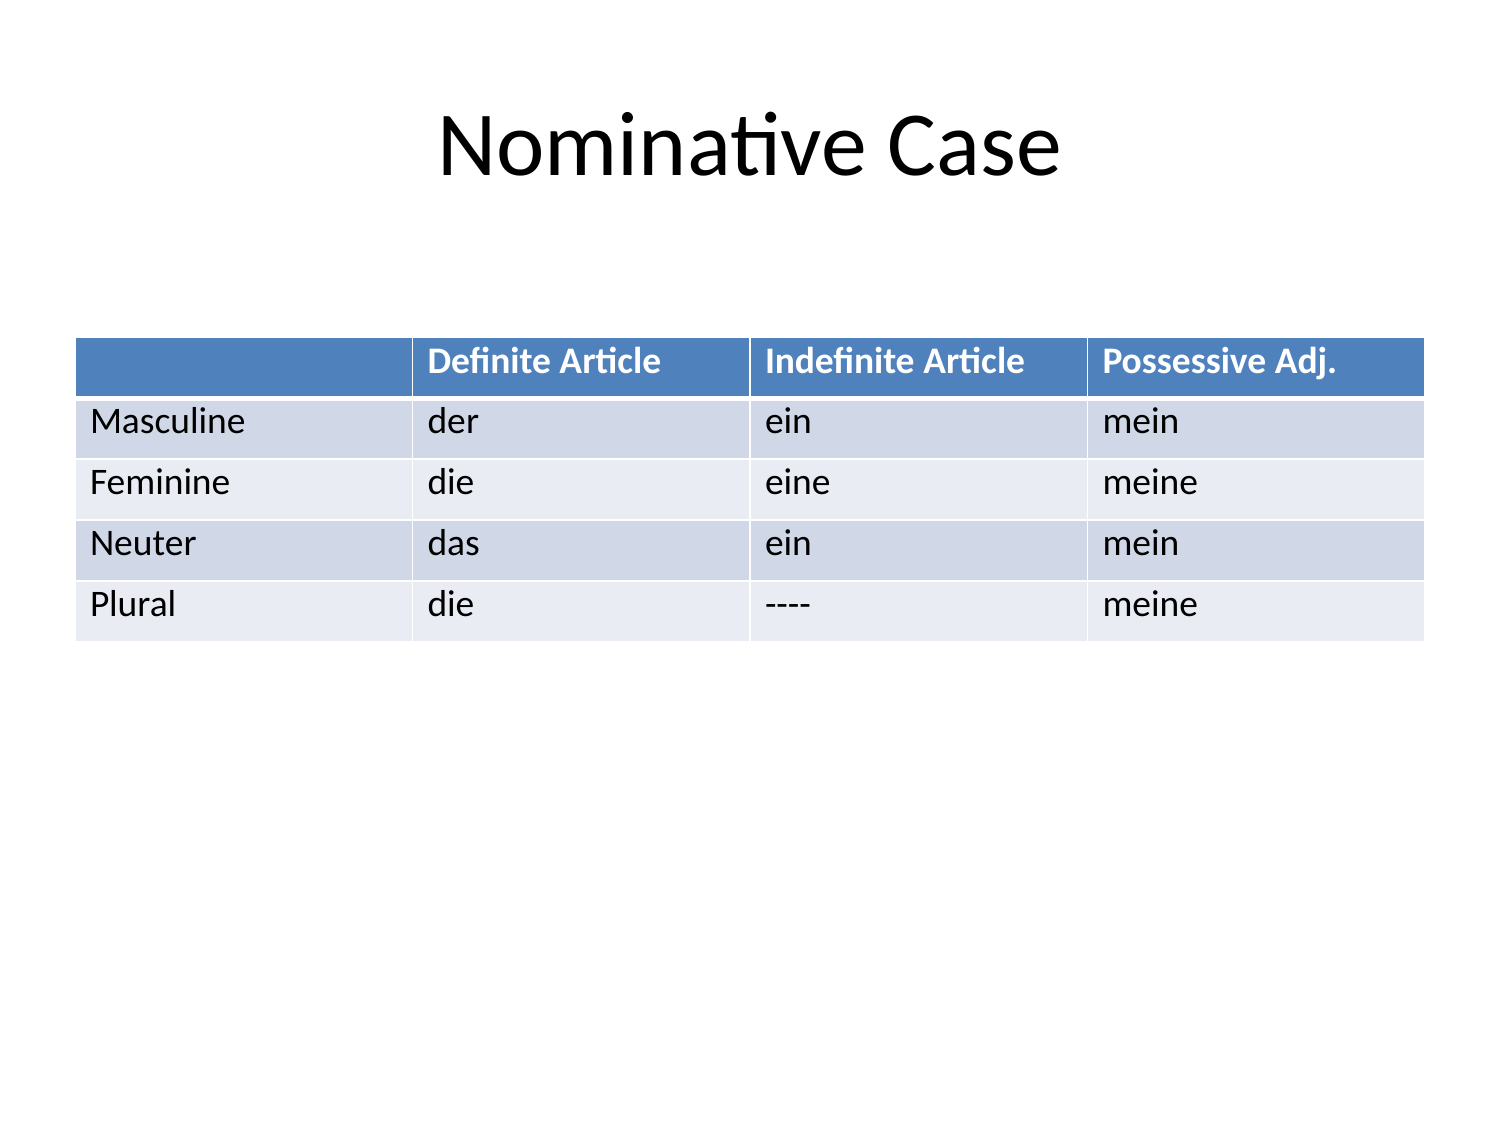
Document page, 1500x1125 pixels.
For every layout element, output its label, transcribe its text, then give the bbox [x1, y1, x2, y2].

table_cell Feminine [76, 460, 412, 519]
table_cell ein [751, 521, 1087, 580]
table_cell ---- [751, 582, 1087, 641]
table_cell mein [1088, 521, 1424, 580]
table_cell mein [1088, 401, 1424, 458]
table_cell Plural [76, 582, 412, 641]
title Nominative Case [75, 45, 1425, 233]
table_header Definite Article [413, 338, 749, 396]
table_cell meine [1088, 460, 1424, 519]
table_cell Neuter [76, 521, 412, 580]
table_cell der [413, 401, 749, 458]
table_cell das [413, 521, 749, 580]
table_cell ein [751, 401, 1087, 458]
table_header Indefinite Article [751, 338, 1087, 396]
table_header [76, 338, 412, 396]
table_cell die [413, 582, 749, 641]
table_cell eine [751, 460, 1087, 519]
table_cell meine [1088, 582, 1424, 641]
table_cell Masculine [76, 401, 412, 458]
table_cell die [413, 460, 749, 519]
table_header Possessive Adj. [1088, 338, 1424, 396]
